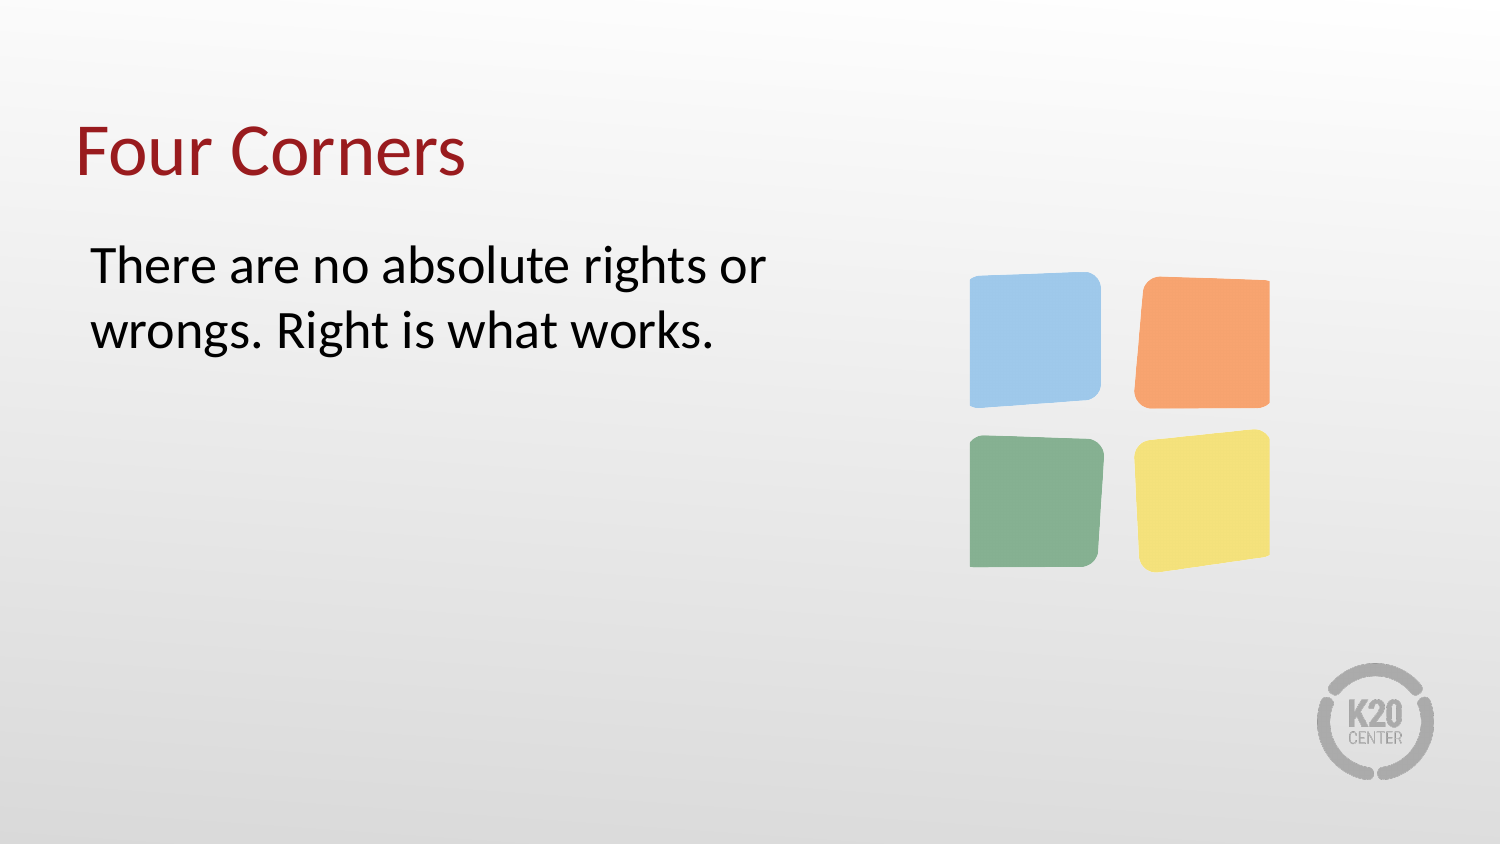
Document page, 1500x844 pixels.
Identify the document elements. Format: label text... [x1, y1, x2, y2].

title Four Corners [74, 49, 1426, 192]
list There are no absolute rights or wrongs. Right is what works. [74, 213, 900, 809]
picture [969, 272, 1270, 573]
picture [1300, 646, 1451, 797]
